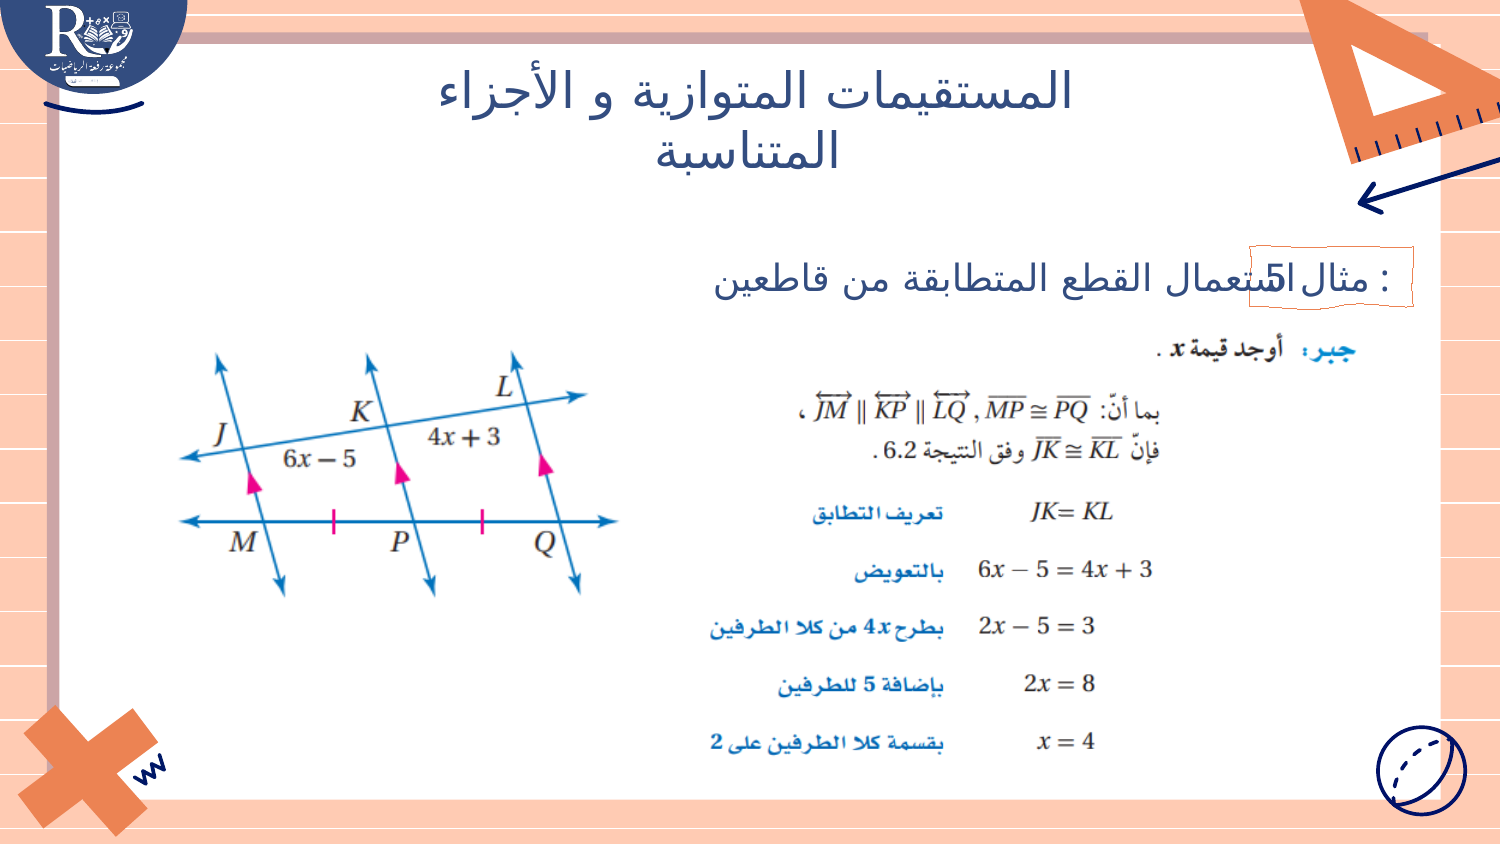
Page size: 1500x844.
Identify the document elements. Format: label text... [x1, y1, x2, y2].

picture [22, 0, 160, 101]
text_box المستقيمات المتوازية و الأجزاء المتناسبة [324, 44, 1189, 193]
picture [125, 318, 1375, 779]
text_box استعمال القطع المتطابقة من قاطعين [698, 246, 1325, 307]
text_box مثال 5 : [1269, 246, 1414, 310]
